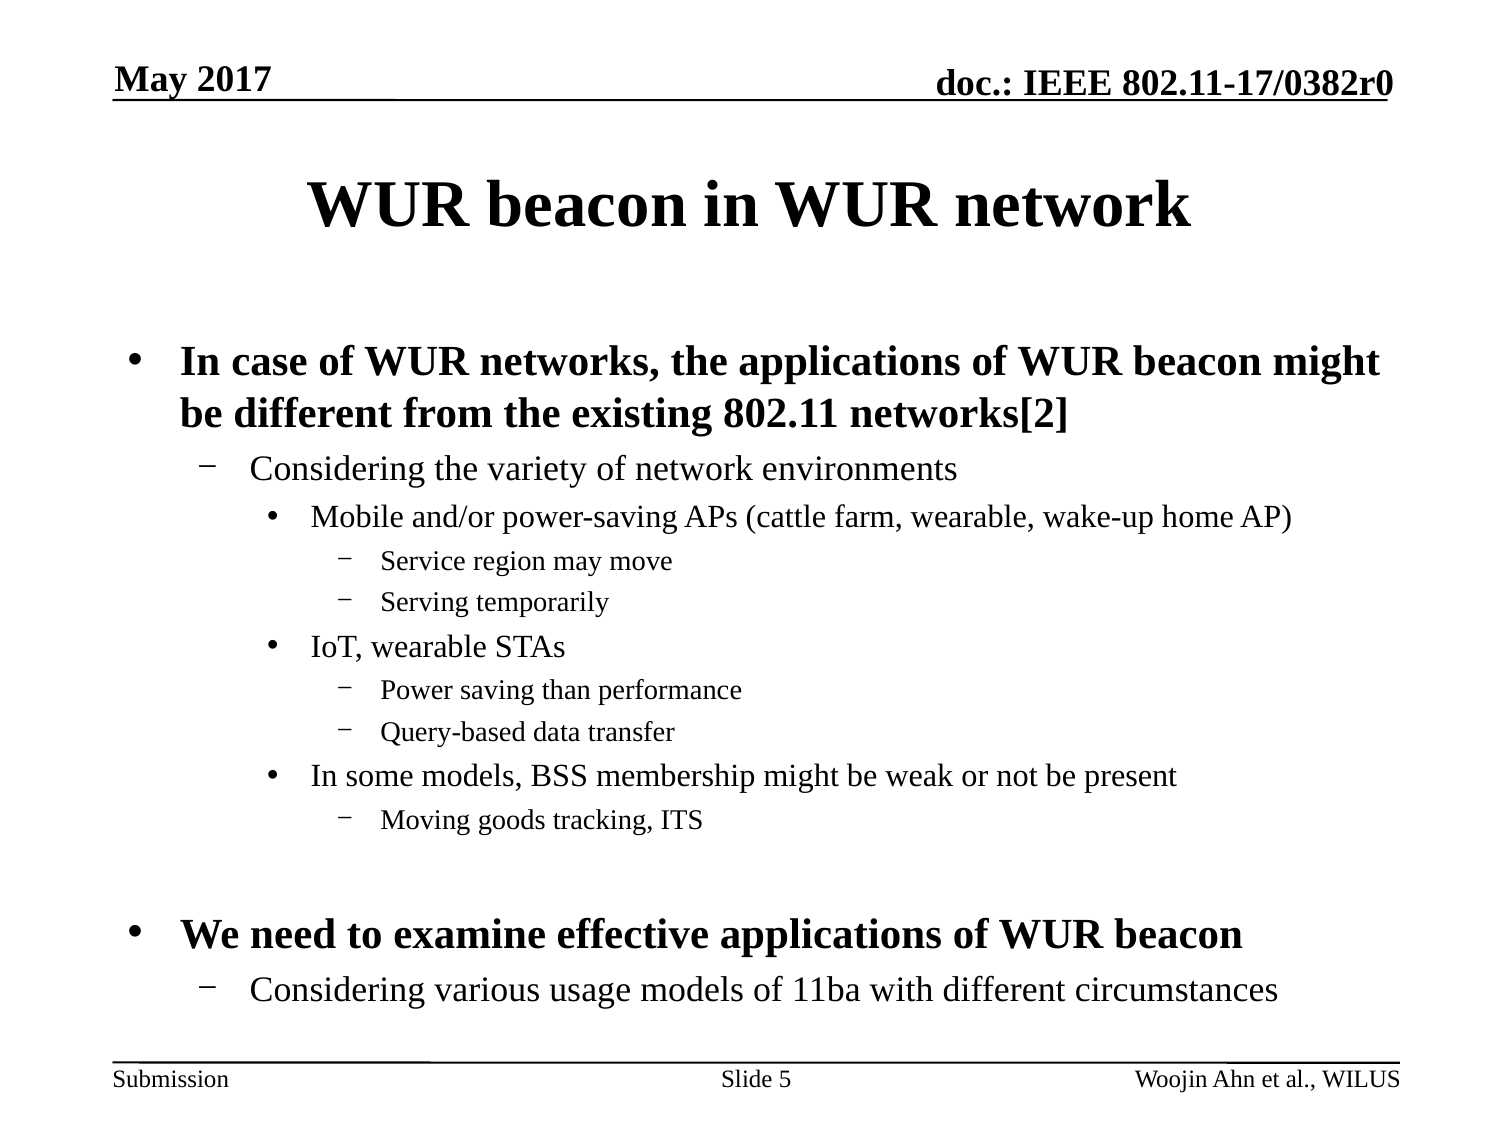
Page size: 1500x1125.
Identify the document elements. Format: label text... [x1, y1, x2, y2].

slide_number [114, 54, 423, 100]
footer Woojin Ahn et al., WILUS [878, 1061, 1402, 1093]
slide_number Slide 5 [712, 1061, 800, 1123]
title WUR beacon in WUR network [112, 112, 1388, 288]
list In case of WUR networks, the applications of WUR beacon might be different from the existing 802.11 networks[2] Considering the variety of network environments Mobile and/or power-saving APs (cattle farm, wearable, wake-up home AP) Service region may move Serving temporarily IoT, wearable STAs Power saving than performance Query-based data transfer In some models, BSS membership might be weak or not be present Moving goods tracking, ITS We need to examine effective applications of WUR beacon Considering various usage models of 11ba with different circumstances [112, 324, 1426, 1026]
